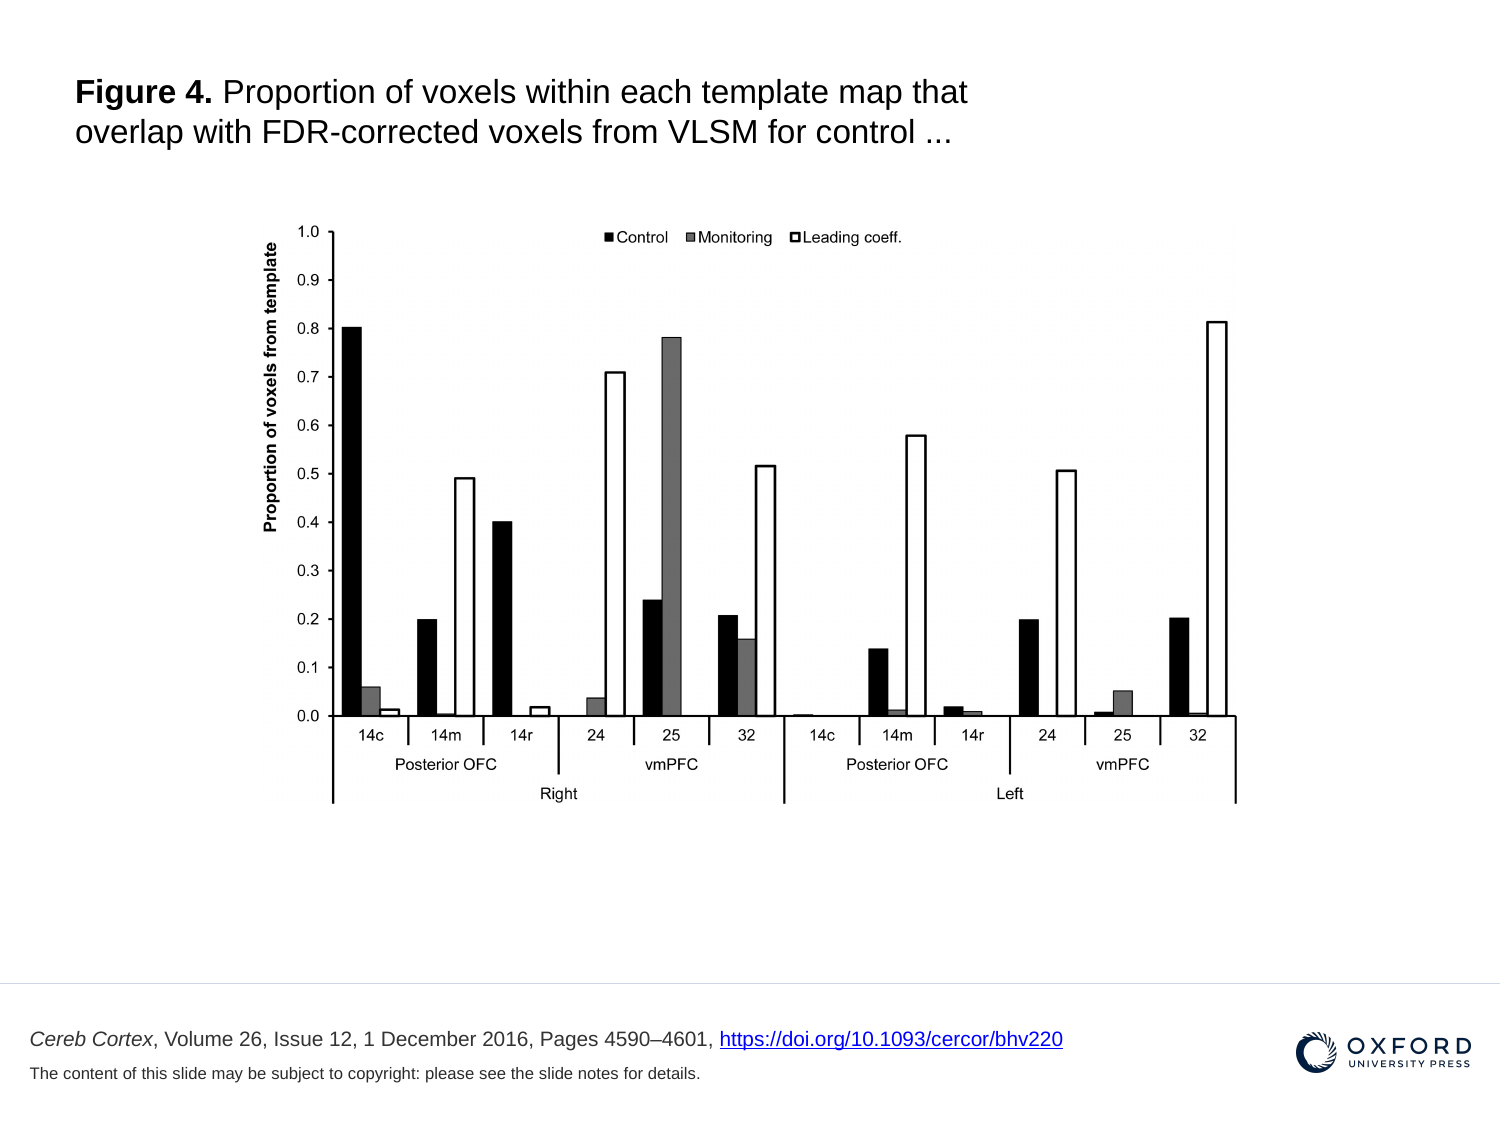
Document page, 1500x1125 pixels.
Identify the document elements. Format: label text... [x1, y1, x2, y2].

title Figure 4. Proportion of voxels within each template map that overlap with FDR-corrected voxels from VLSM for control ... [75, 69, 1078, 171]
picture [262, 224, 1238, 805]
footer Cereb Cortex, Volume 26, Issue 12, 1 December 2016, Pages 4590–4601, https://doi.org/10.1093/cercor/bhv220 The content of this slide may be subject to copyright: please see the slide notes for details. [0, 983, 1260, 1125]
picture [1296, 1032, 1471, 1073]
